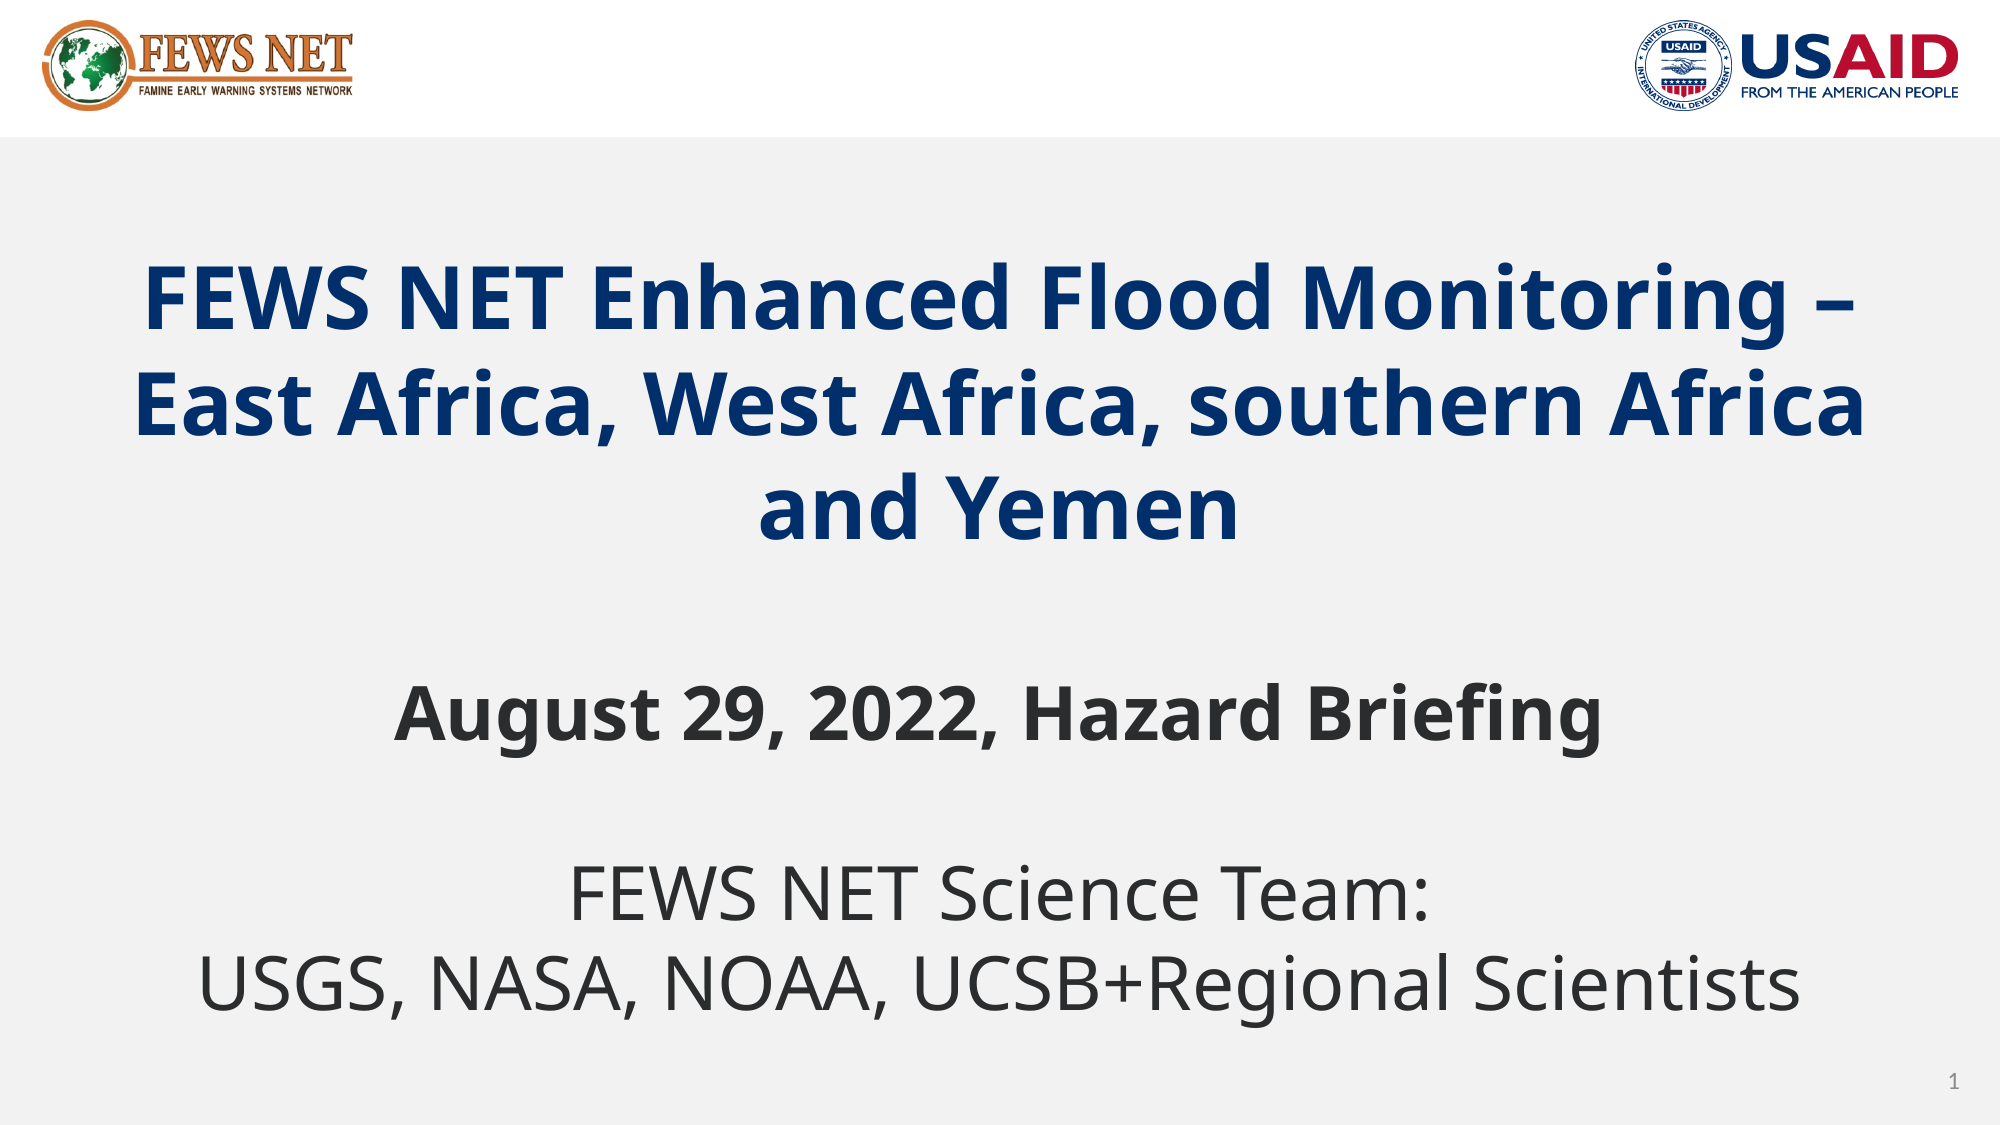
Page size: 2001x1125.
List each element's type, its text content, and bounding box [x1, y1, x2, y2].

title FEWS NET Enhanced Flood Monitoring – East Africa, West Africa, southern Africa and Yemen [99, 212, 1900, 588]
picture [1635, 20, 1958, 111]
text_box August 29, 2022, Hazard Briefing FEWS NET Science Team: USGS, NASA, NOAA, UCSB+Regional Scientists [99, 650, 1900, 913]
picture [42, 20, 353, 111]
